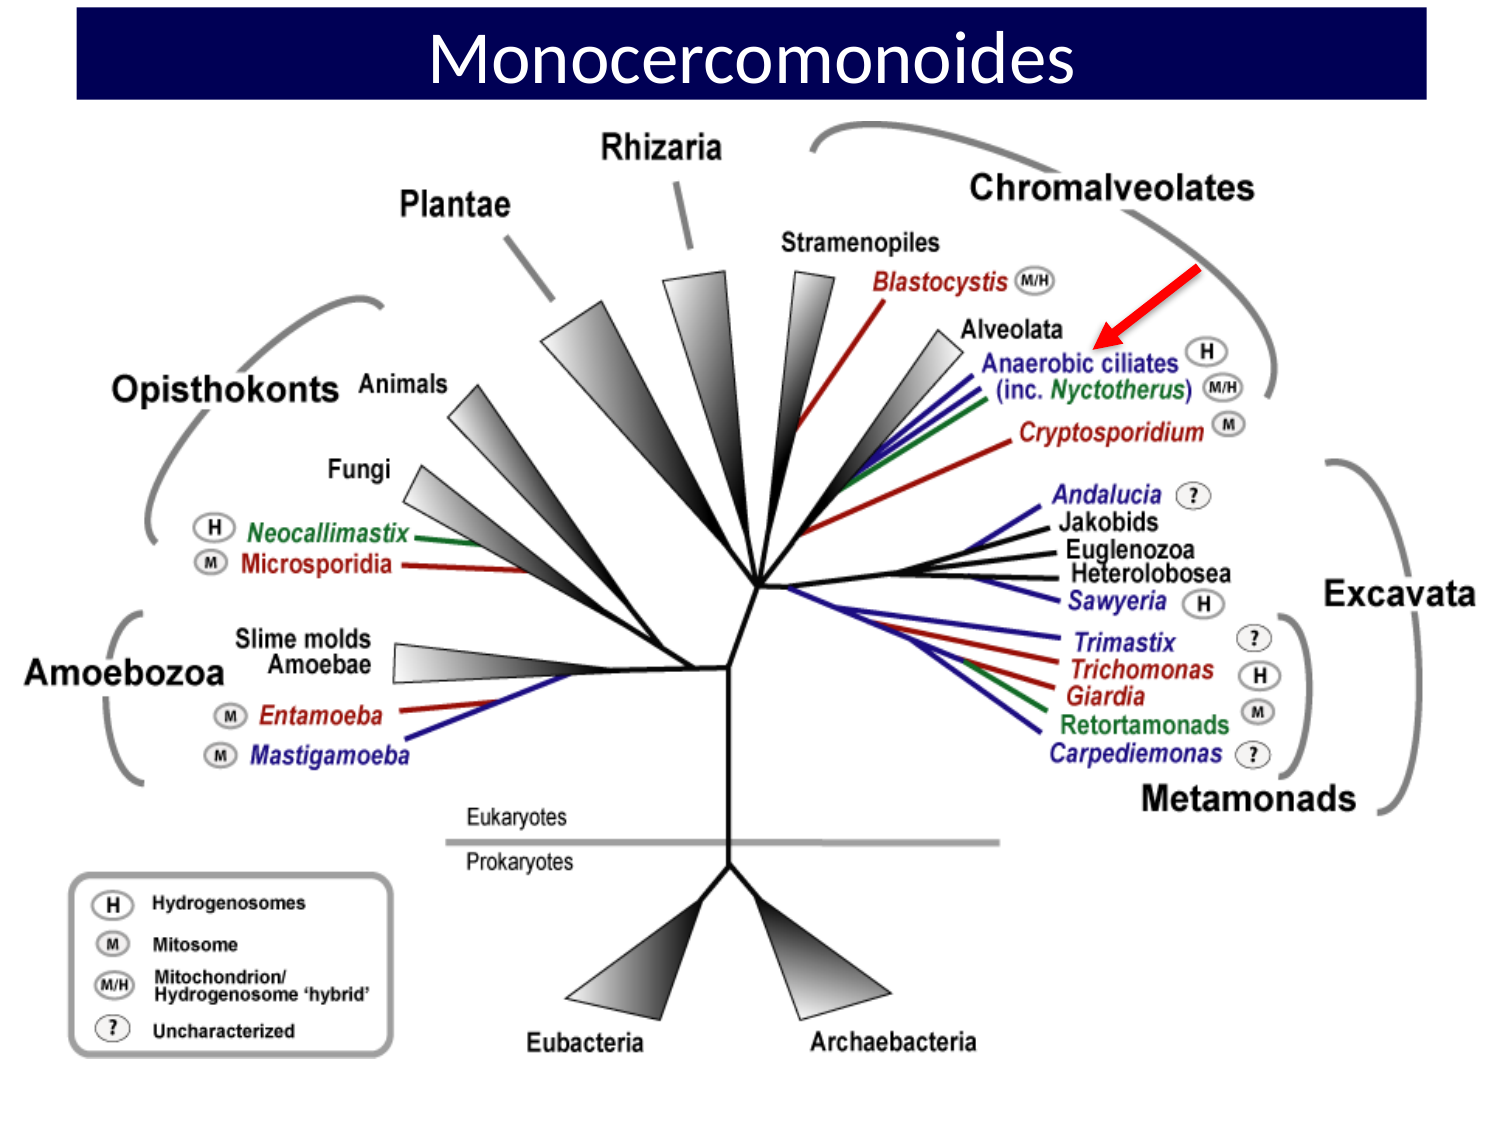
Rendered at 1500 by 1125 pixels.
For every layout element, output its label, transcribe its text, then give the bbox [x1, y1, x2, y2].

picture [5, 121, 1478, 1059]
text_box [1092, 266, 1200, 350]
title Monocercomonoides [76, 7, 1427, 100]
